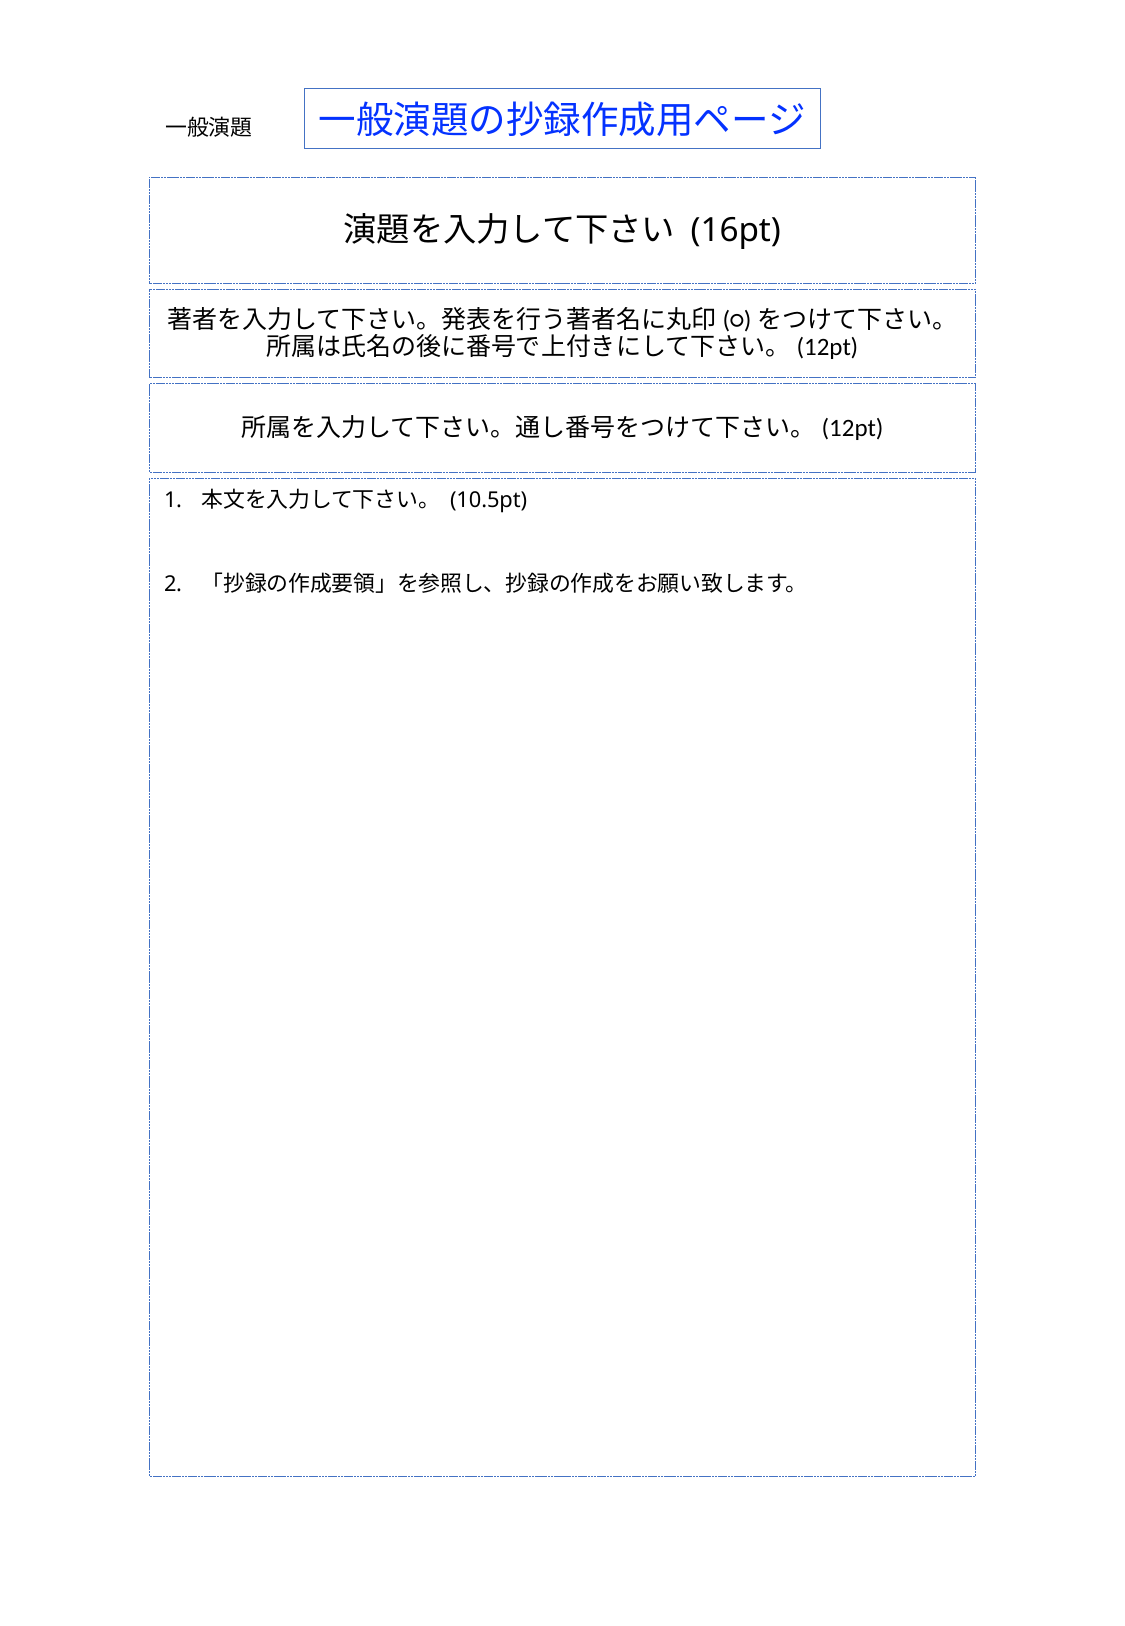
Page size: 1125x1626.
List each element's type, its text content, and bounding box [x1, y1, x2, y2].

text_box 一般演題の抄録作成用ページ [304, 88, 821, 149]
list 著者を入力して下さい。発表を行う著者名に丸印(○)をつけて下さい。所属は氏名の後に番号で上付きにして下さい。(12pt) [149, 289, 976, 378]
list 本文を入力して下さい。 (10.5pt) 「抄録の作成要領」を参照し、抄録の作成をお願い致します。 [149, 478, 976, 1477]
title 演題を入力して下さい (16pt) [149, 177, 976, 284]
list 所属を入力して下さい。通し番号をつけて下さい。(12pt) [149, 383, 976, 473]
